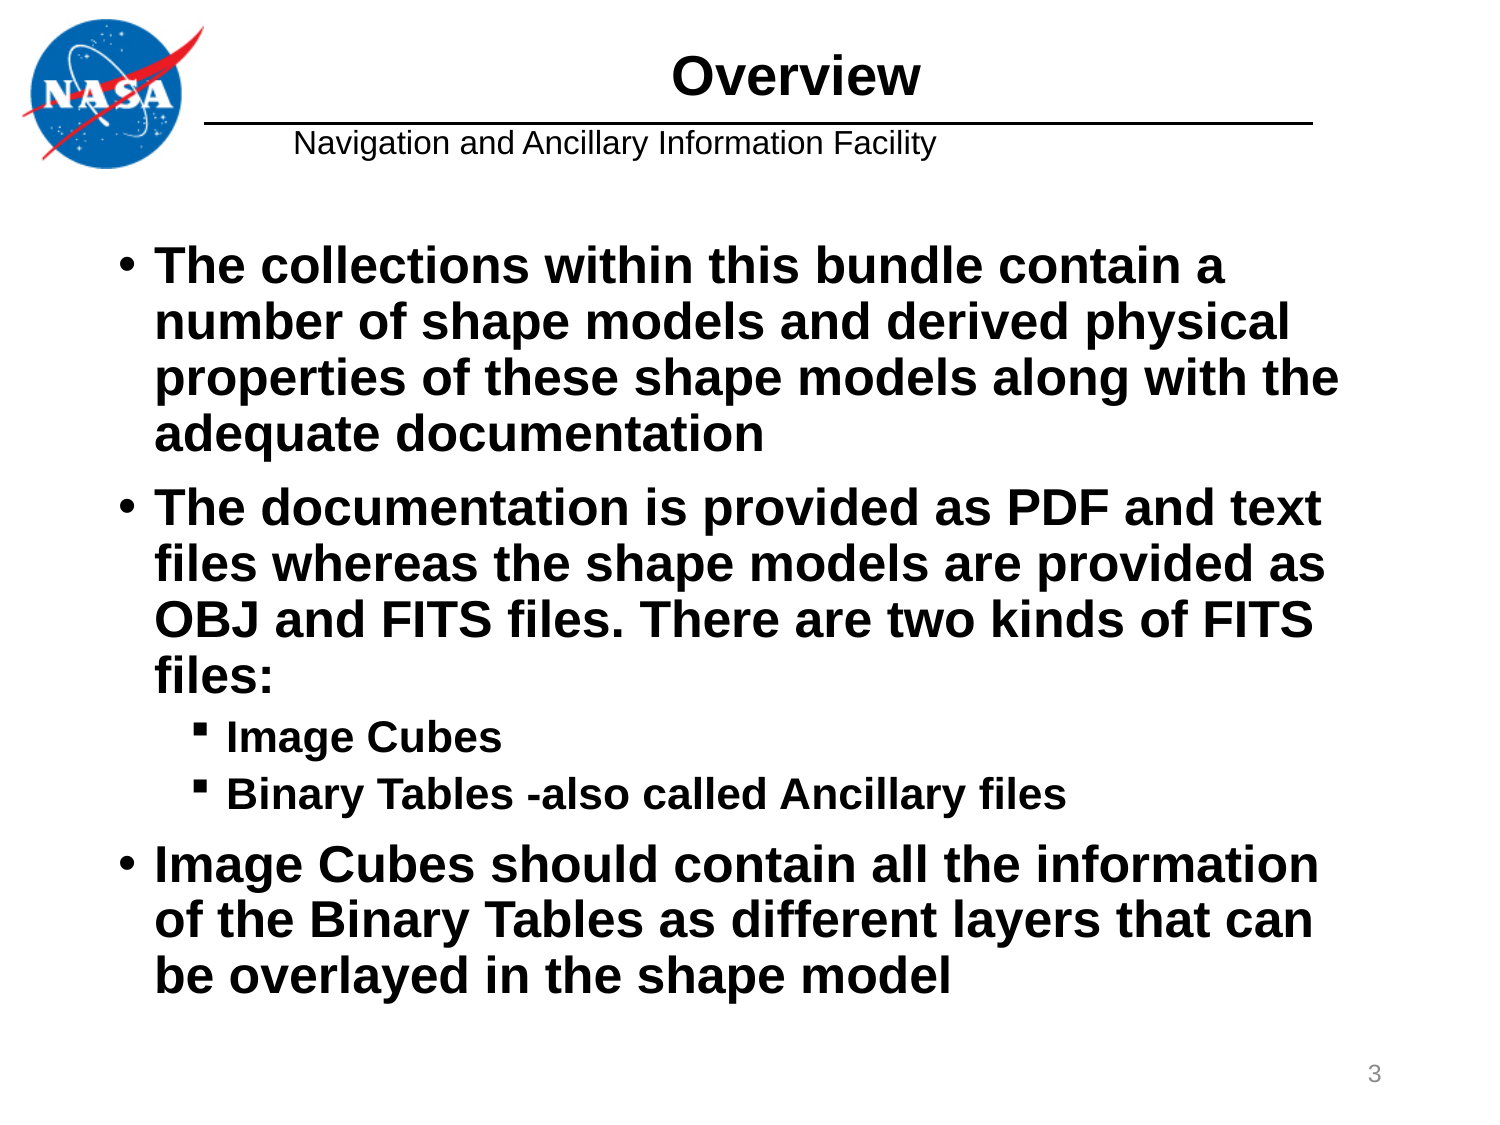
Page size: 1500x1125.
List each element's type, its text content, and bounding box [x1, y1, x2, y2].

title Overview [195, 38, 1397, 116]
list The collections within this bundle contain a number of shape models and derived physical properties of these shape models along with the adequate documentation The documentation is provided as PDF and text files whereas the shape models are provided as OBJ and FITS files. There are two kinds of FITS files: Image Cubes Binary Tables -also called Ancillary files Image Cubes should contain all the information of the Binary Tables as different layers that can be overlayed in the shape model [103, 231, 1397, 1014]
picture [21, 19, 204, 169]
slide_number 3 [1059, 1042, 1397, 1103]
